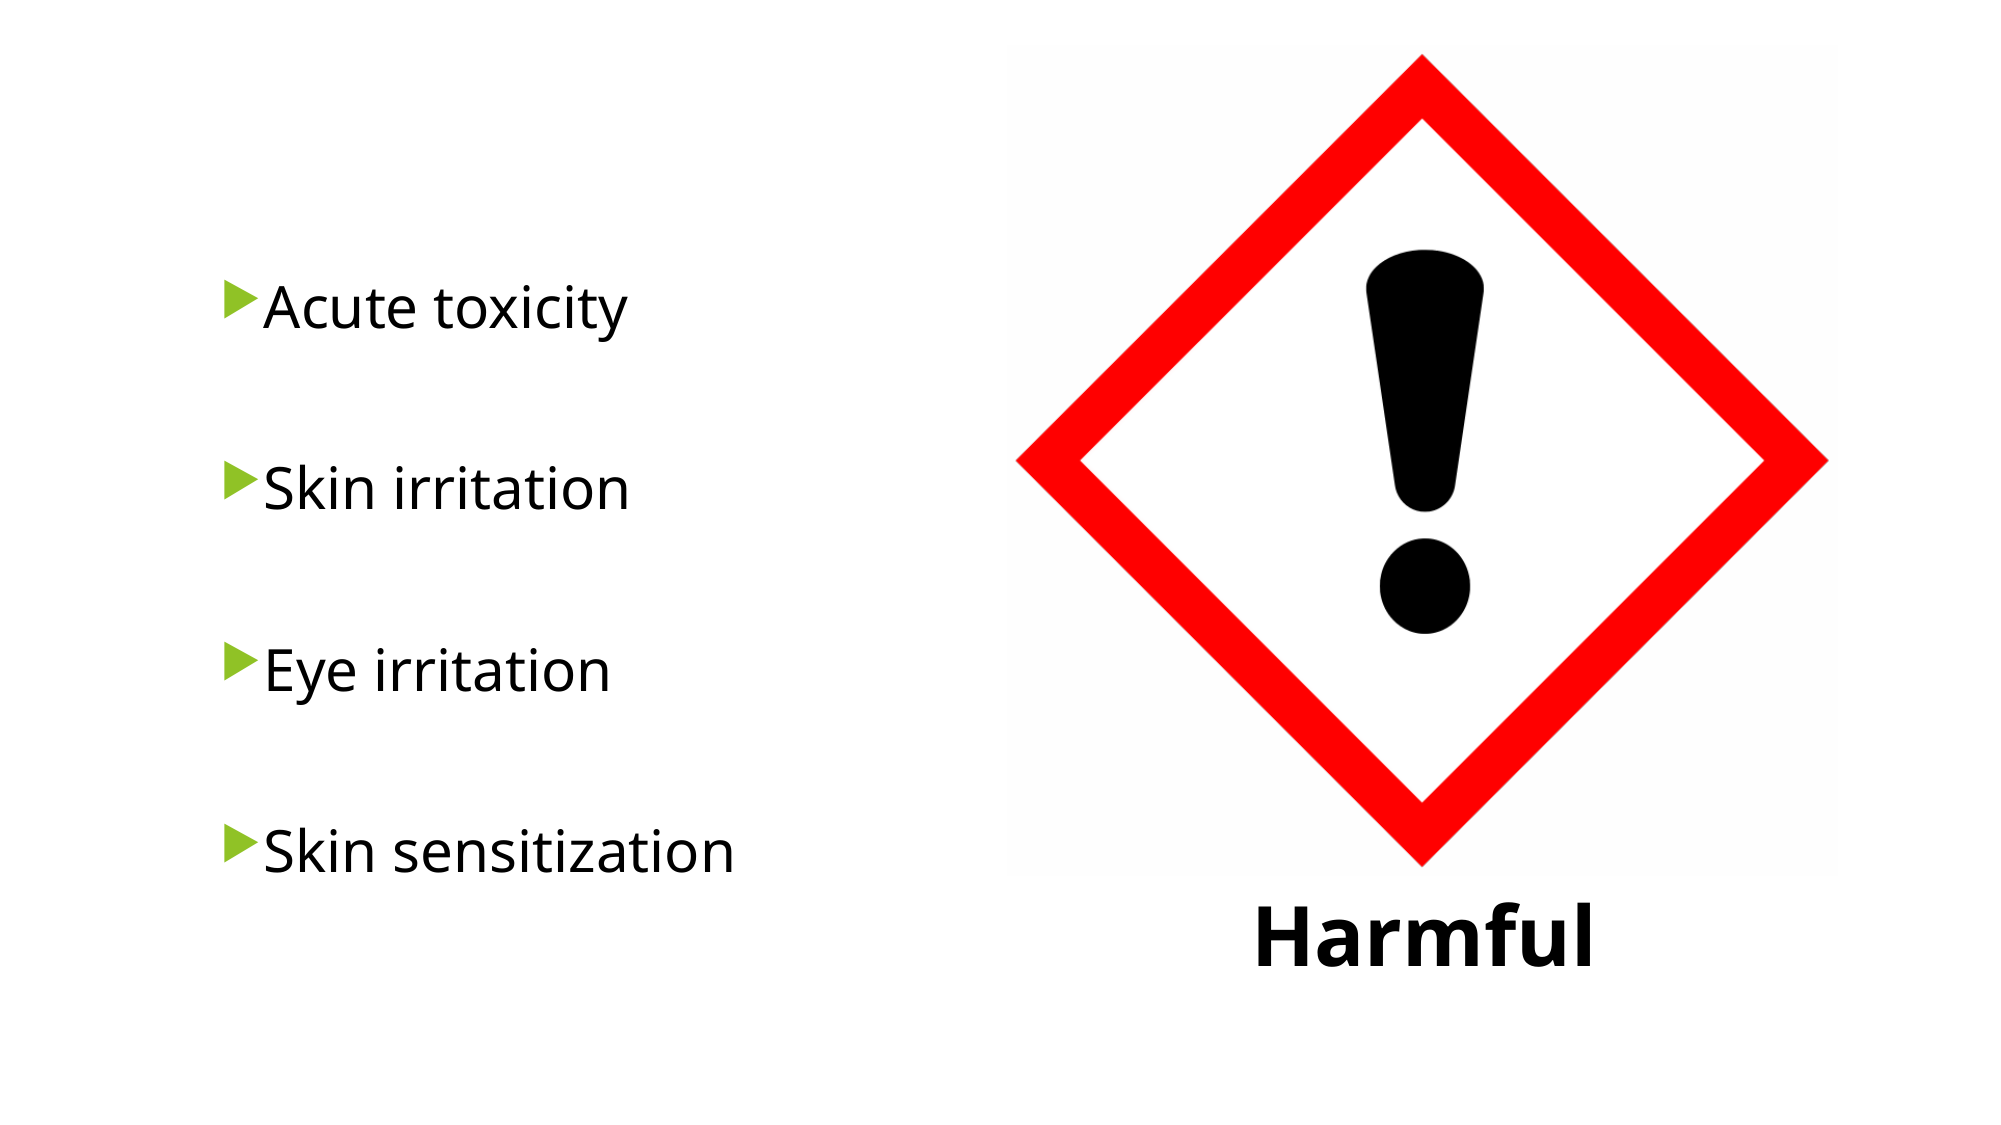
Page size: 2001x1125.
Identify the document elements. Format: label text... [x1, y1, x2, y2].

picture [1007, 44, 1839, 877]
text_box Acute toxicity Skin irritation Eye irritation Skin sensitization [205, 262, 910, 953]
title Harmful [1236, 875, 1937, 1093]
